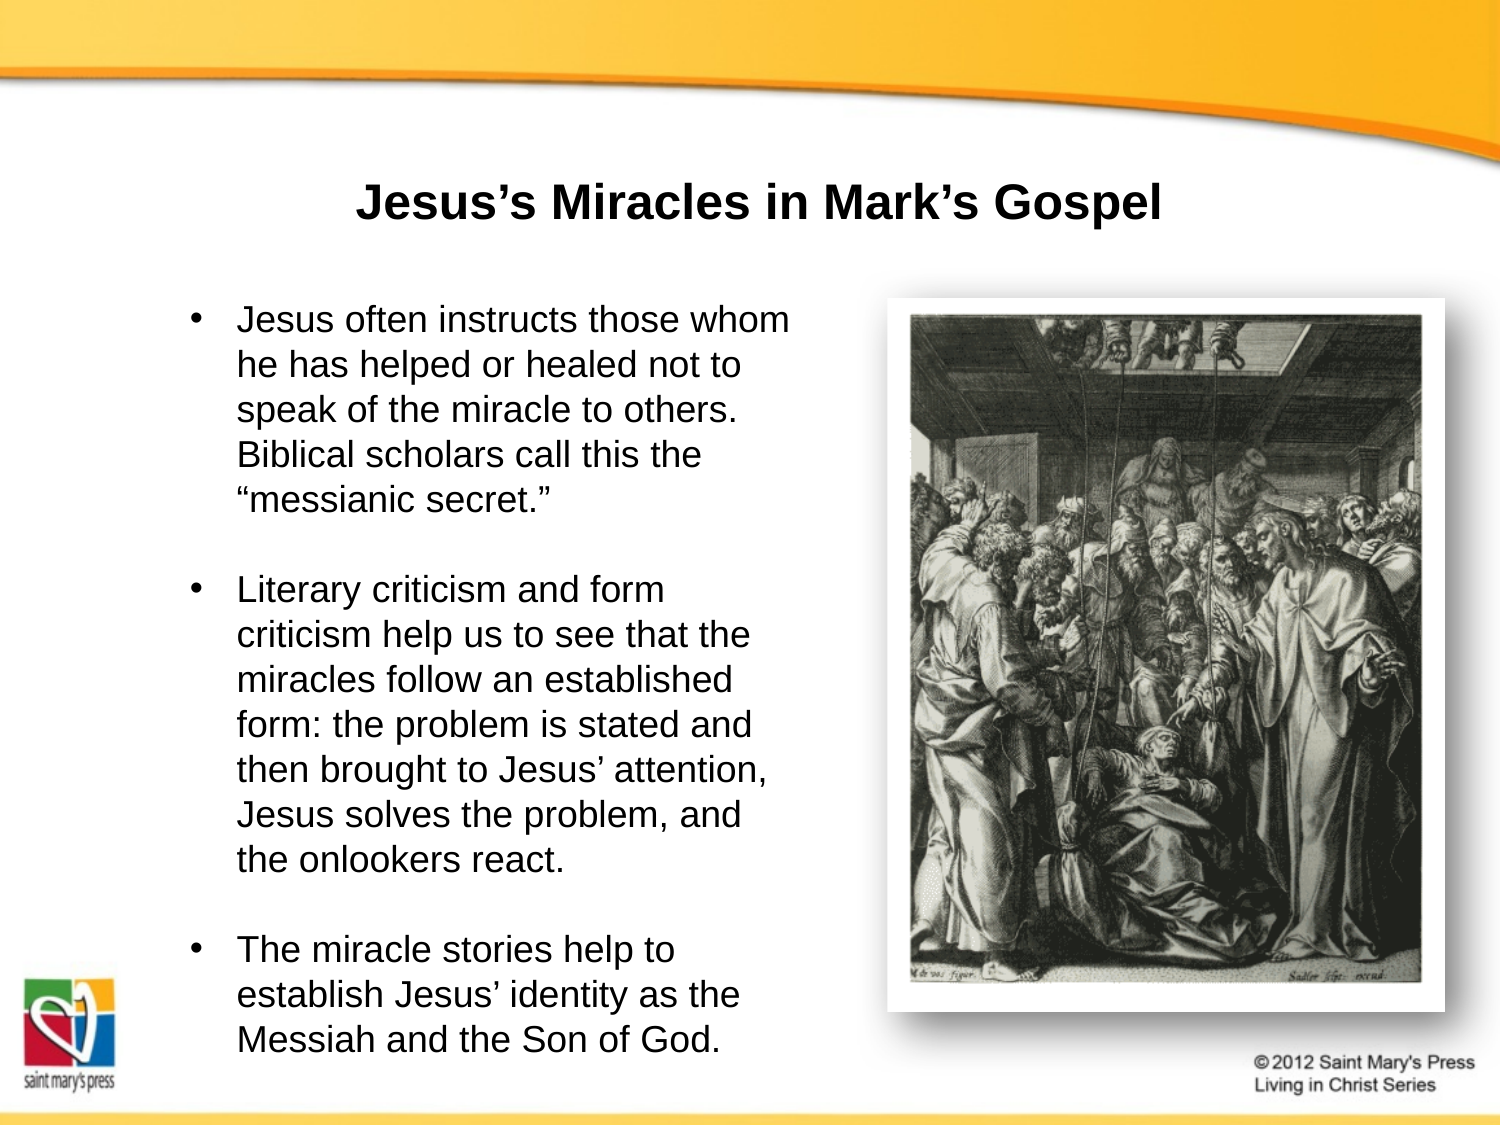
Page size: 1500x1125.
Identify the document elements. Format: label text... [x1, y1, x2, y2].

text_box Jesus’s Miracles in Mark’s Gospel [22, 162, 1497, 430]
picture [0, 0, 1500, 1125]
text_box Jesus often instructs those whom he has helped or healed not to speak of the miracle to others. Biblical scholars call this the “messianic secret.” Literary criticism and form criticism help us to see that the miracles follow an established form: the problem is stated and then brought to Jesus’ attention, Jesus solves the problem, and the onlookers react. The miracle stories help to establish Jesus’ identity as the Messiah and the Son of God. [174, 287, 813, 1068]
